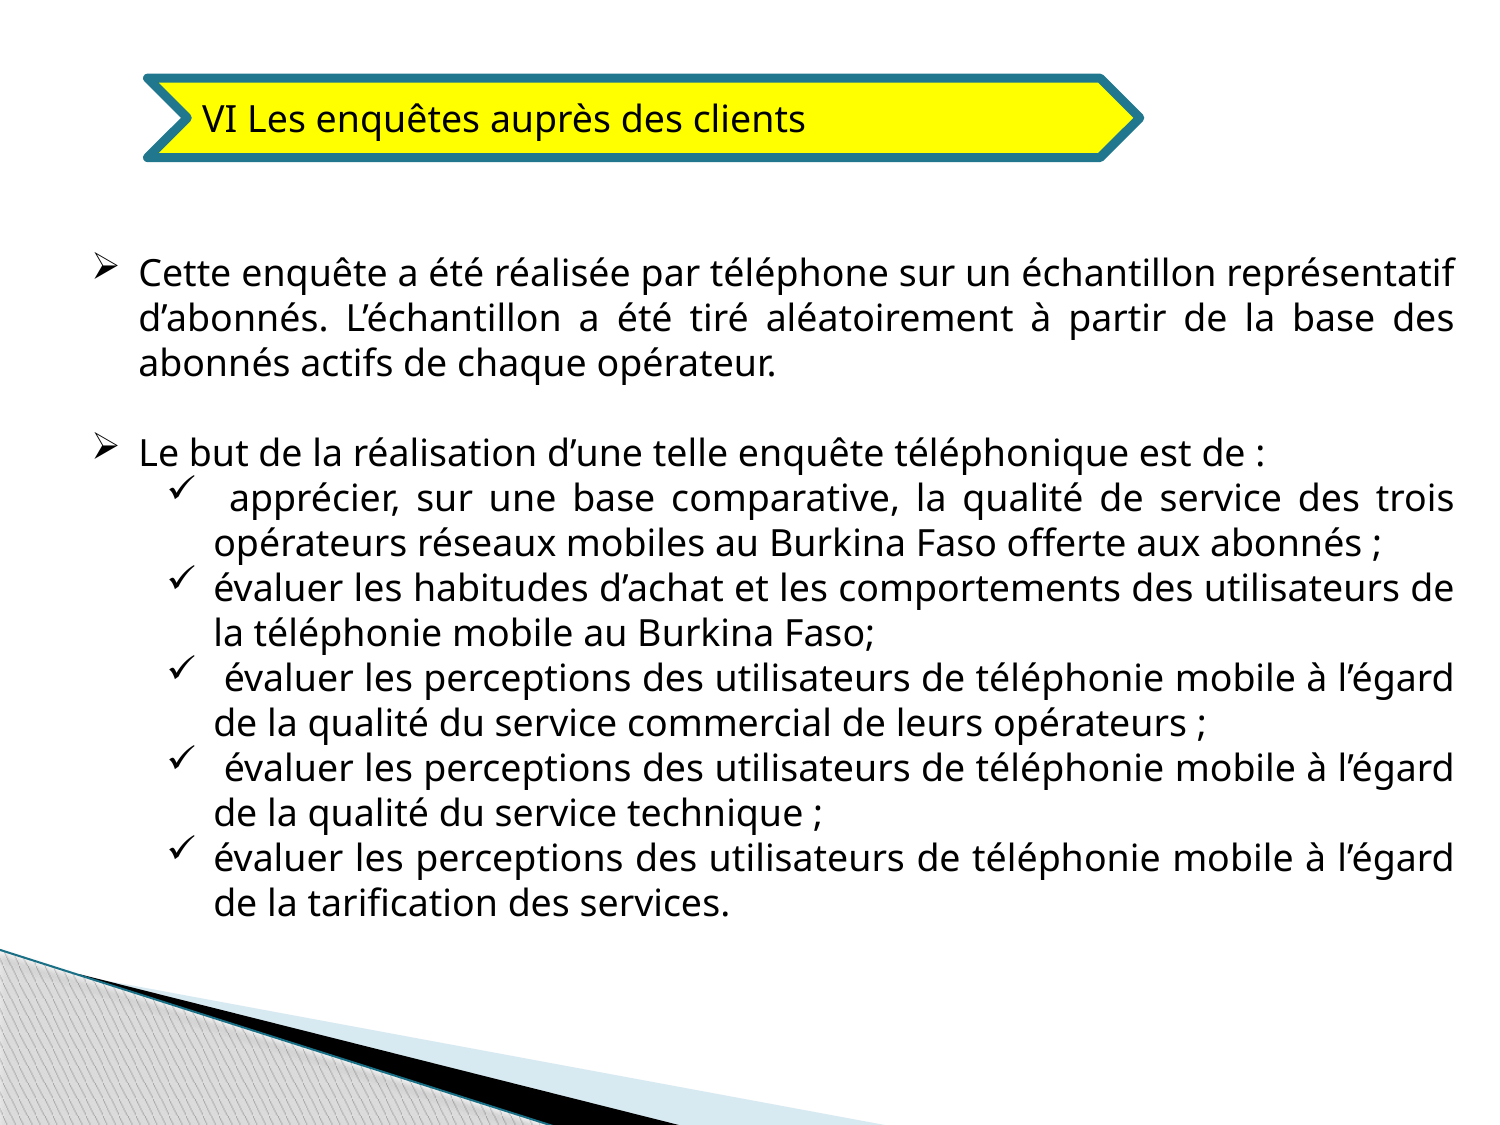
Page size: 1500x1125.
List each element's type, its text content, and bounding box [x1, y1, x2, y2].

text_box VI Les enquêtes auprès des clients [143, 73, 1145, 163]
text_box Cette enquête a été réalisée par téléphone sur un échantillon représentatif d’abonnés. L’échantillon a été tiré aléatoirement à partir de la base des abonnés actifs de chaque opérateur. Le but de la réalisation d’une telle enquête téléphonique est de : apprécier, sur une base comparative, la qualité de service des trois opérateurs réseaux mobiles au Burkina Faso offerte aux abonnés ; évaluer les habitudes d’achat et les comportements des utilisateurs de la téléphonie mobile au Burkina Faso; évaluer les perceptions des utilisateurs de téléphonie mobile à l’égard de la qualité du service commercial de leurs opérateurs ; évaluer les perceptions des utilisateurs de téléphonie mobile à l’égard de la qualité du service technique ; évaluer les perceptions des utilisateurs de téléphonie mobile à l’égard de la tarification des services. [76, 196, 1471, 976]
